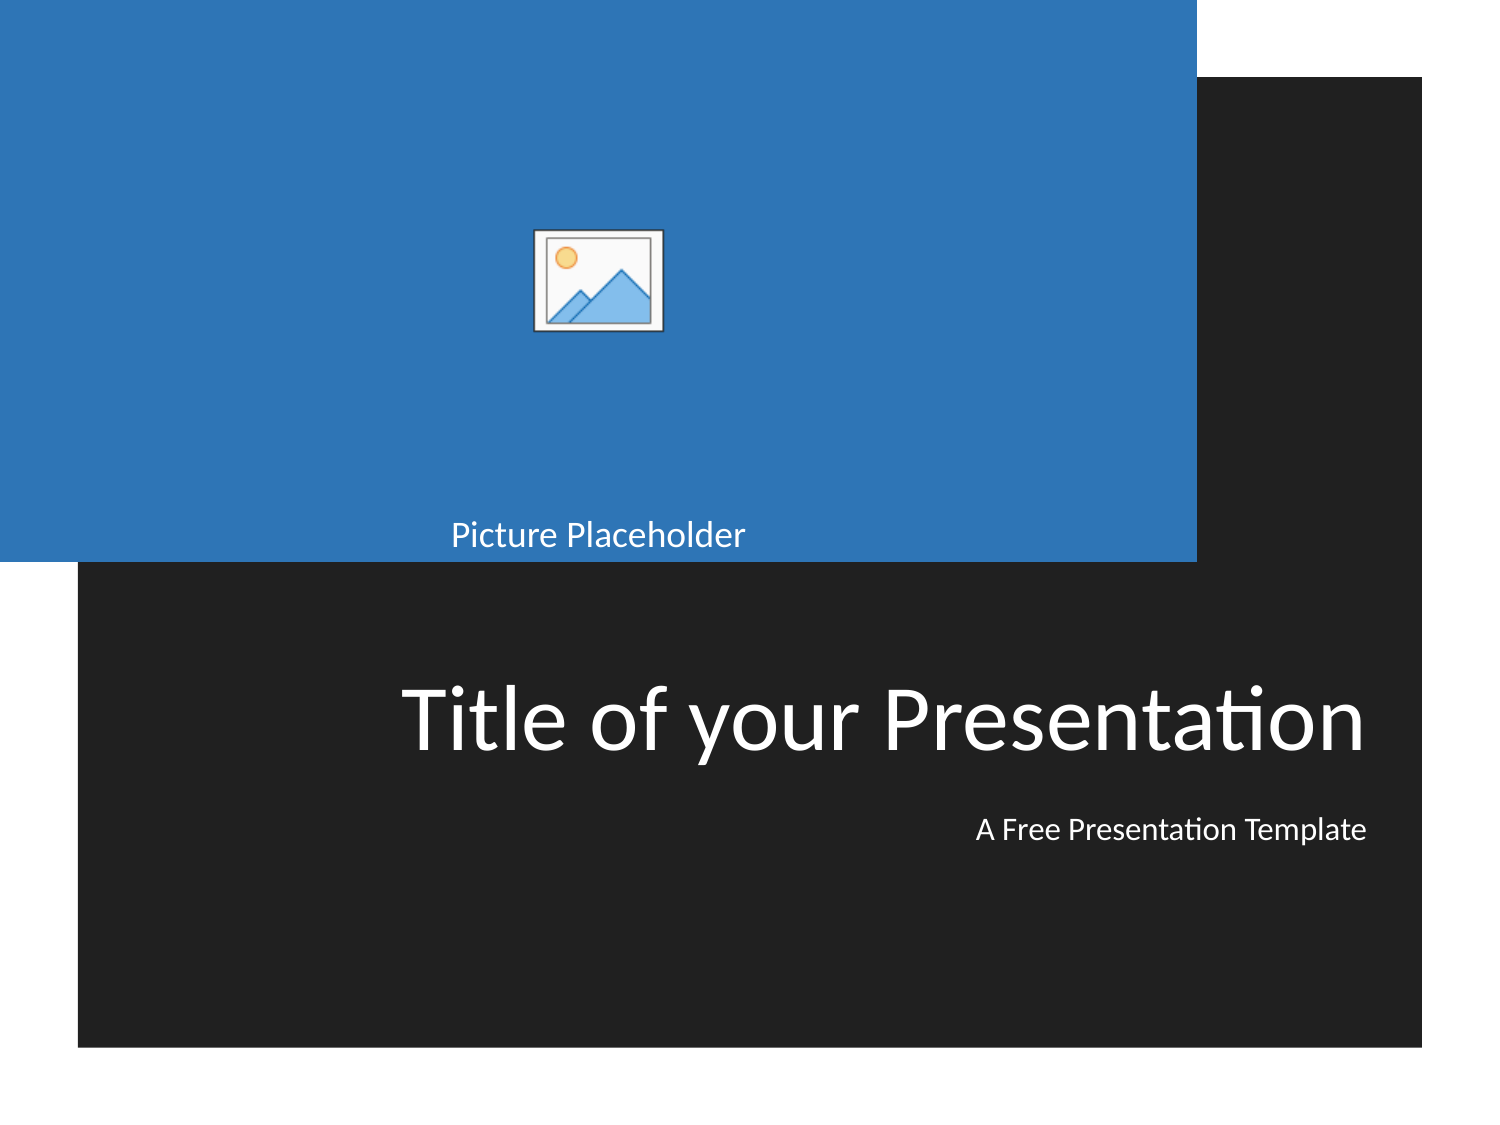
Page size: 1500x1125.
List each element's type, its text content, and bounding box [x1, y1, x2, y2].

subtitle A Free Presentation Template [117, 800, 1383, 884]
picture [0, 0, 1198, 563]
title Title of your Presentation [117, 586, 1383, 778]
